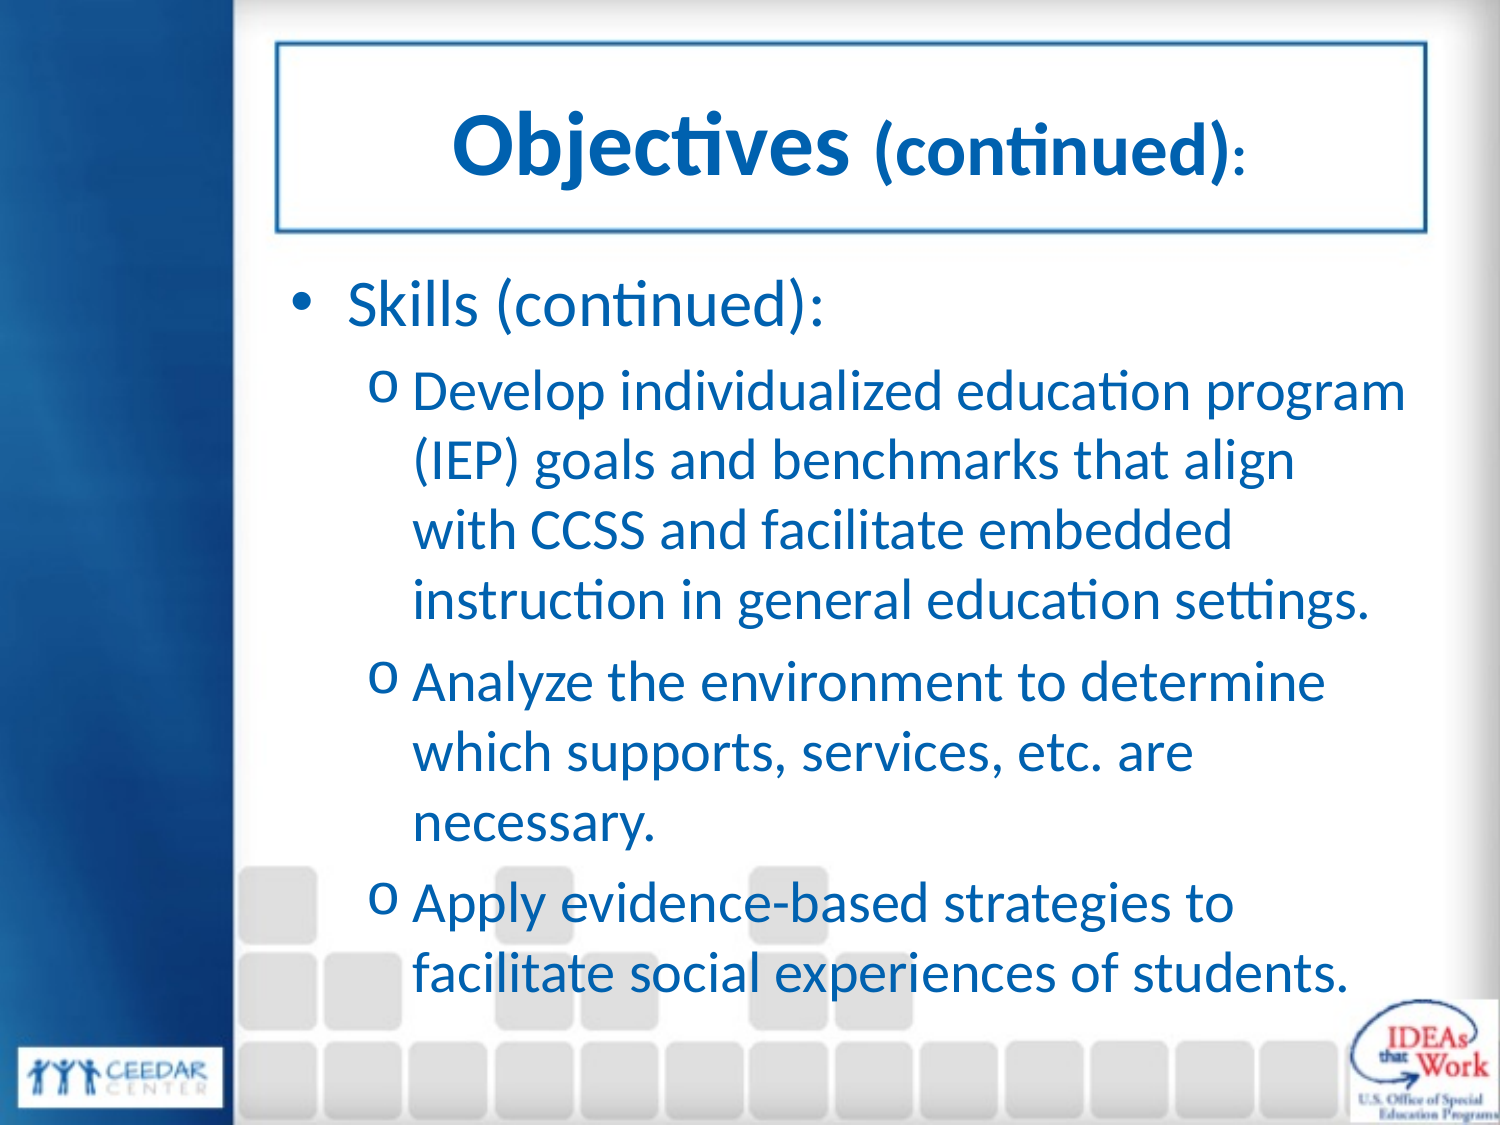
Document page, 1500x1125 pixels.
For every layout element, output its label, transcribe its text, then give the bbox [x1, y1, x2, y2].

title Objectives (continued): [275, 45, 1425, 233]
list Skills (continued): Develop individualized education program (IEP) goals and benchmarks that align with CCSS and facilitate embedded instruction in general education settings. Analyze the environment to determine which supports, services, etc. are necessary. Apply evidence-based strategies to facilitate social experiences of students. [275, 252, 1425, 1042]
picture [0, 0, 1500, 1125]
